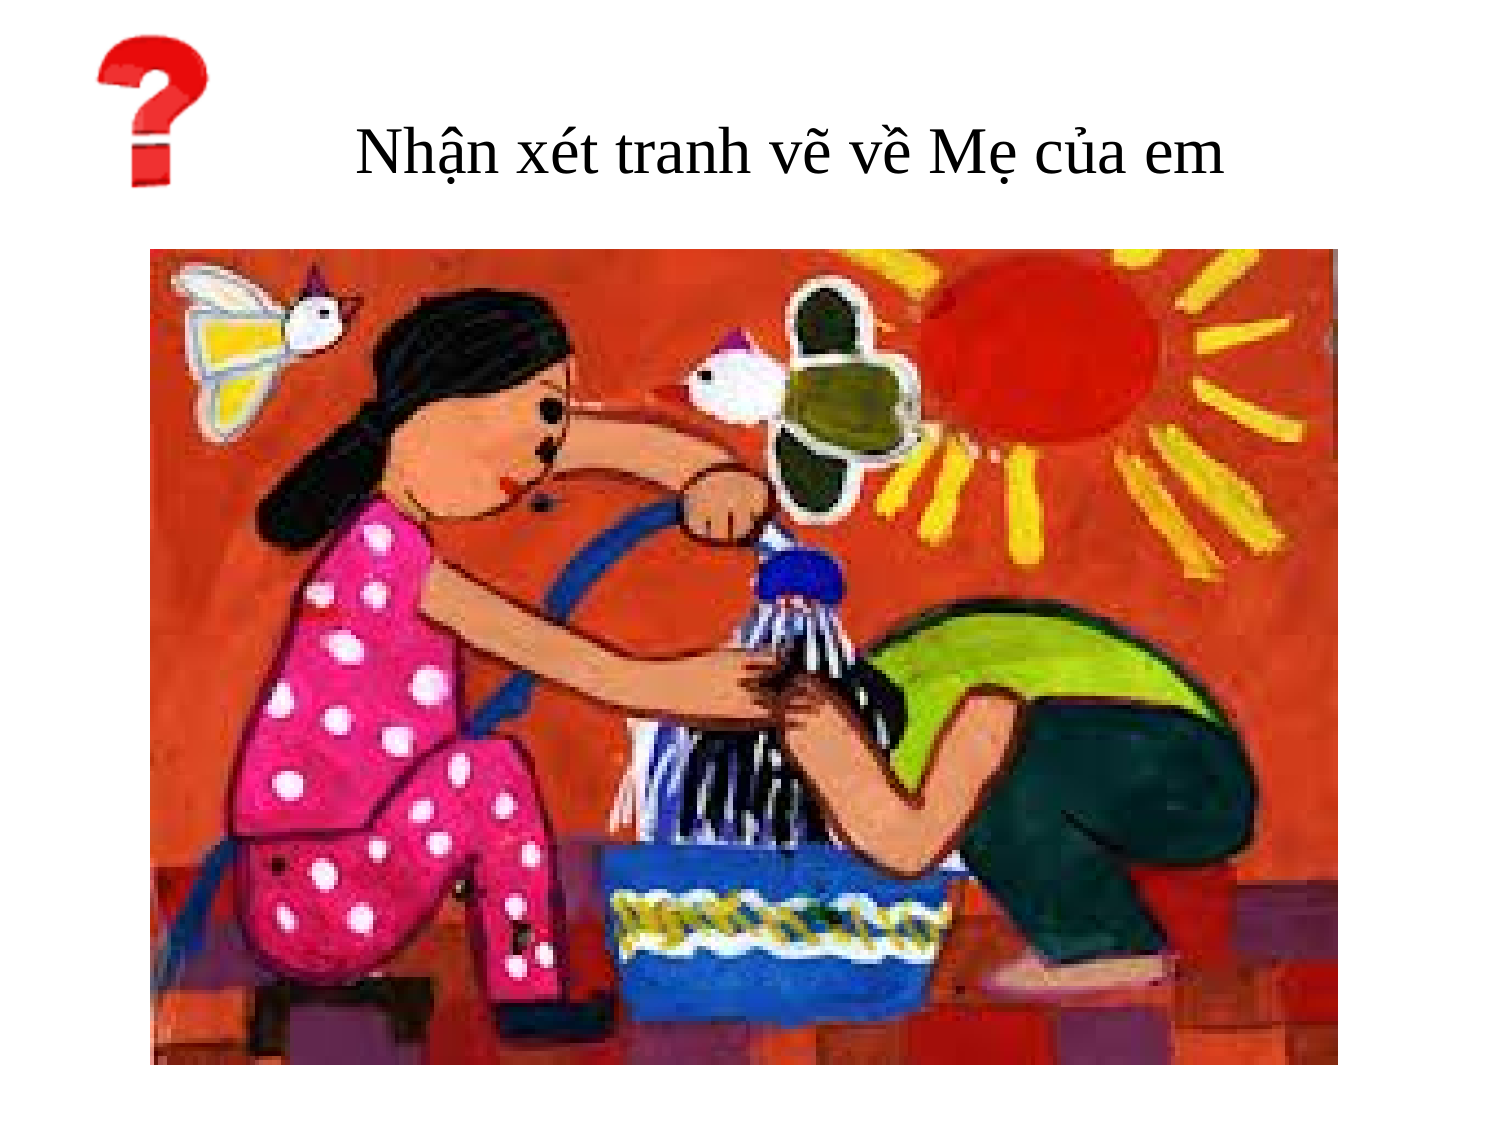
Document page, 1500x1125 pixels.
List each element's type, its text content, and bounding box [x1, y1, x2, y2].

text_box Nhận xét tranh vẽ về Mẹ của em [340, 99, 1243, 195]
picture [87, 0, 223, 226]
picture [149, 249, 1338, 1066]
